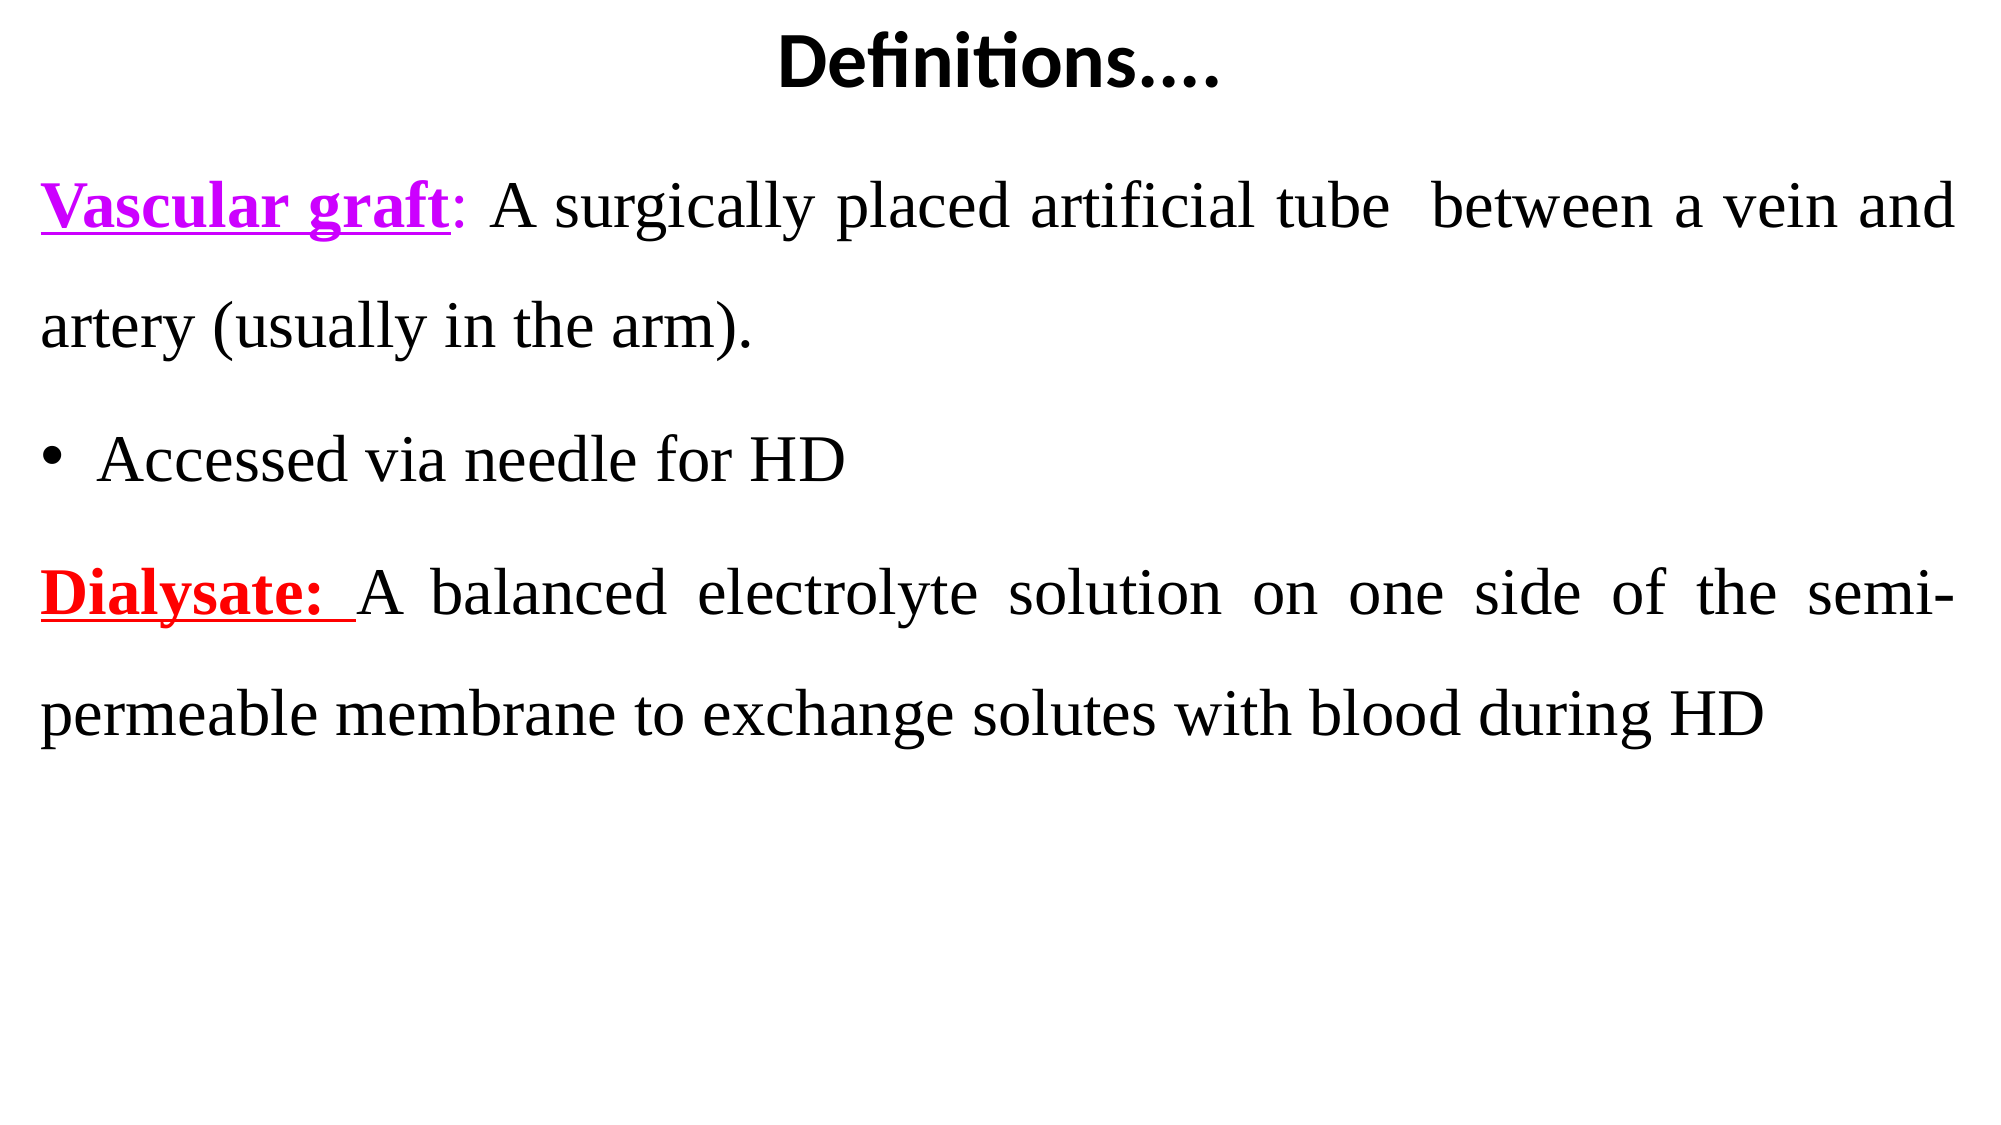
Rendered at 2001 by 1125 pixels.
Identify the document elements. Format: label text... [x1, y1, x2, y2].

title Definitions.... [99, 0, 1900, 112]
list Vascular graft: A surgically placed artificial tube between a vein and artery (usually in the arm). Accessed via needle for HD Dialysate: A balanced electrolyte solution on one side of the semi-permeable membrane to exchange solutes with blood during HD [25, 113, 1974, 1005]
